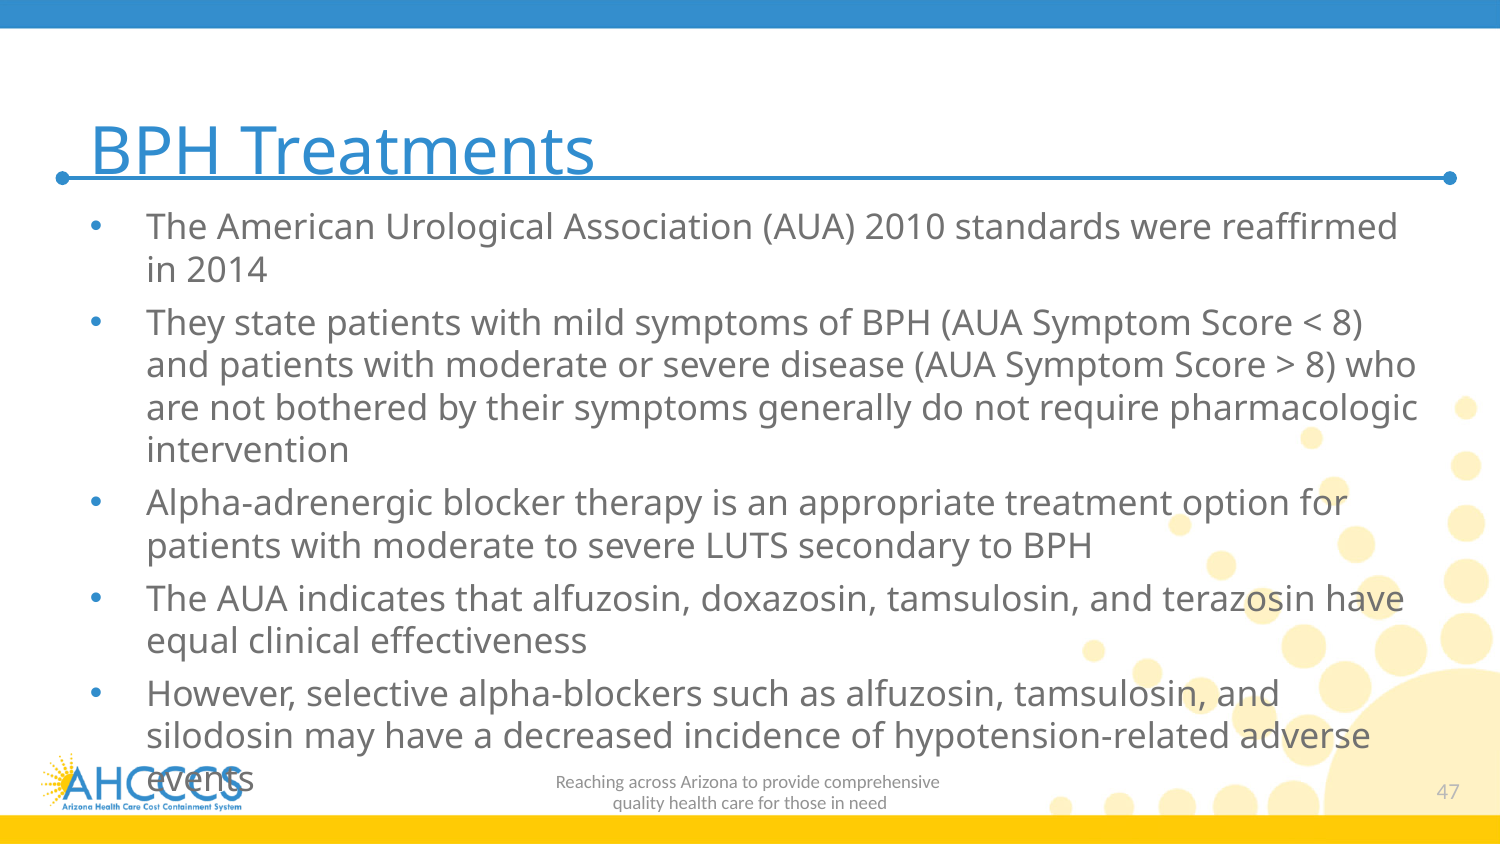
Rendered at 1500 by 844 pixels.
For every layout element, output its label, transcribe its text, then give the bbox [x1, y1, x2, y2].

list The American Urological Association (AUA) 2010 standards were reaffirmed in 2014 They state patients with mild symptoms of BPH (AUA Symptom Score < 8) and patients with moderate or severe disease (AUA Symptom Score > 8) who are not bothered by their symptoms generally do not require pharmacologic intervention Alpha-adrenergic blocker therapy is an appropriate treatment option for patients with moderate to severe LUTS secondary to BPH The AUA indicates that alfuzosin, doxazosin, tamsulosin, and terazosin have equal clinical effectiveness However, selective alpha-blockers such as alfuzosin, tamsulosin, and silodosin may have a decreased incidence of hypotension-related adverse events [75, 196, 1450, 735]
title BPH Treatments [75, 45, 1438, 196]
picture [0, 0, 1500, 764]
footer Reaching across Arizona to provide comprehensive quality health care for those in need [0, 764, 1500, 844]
